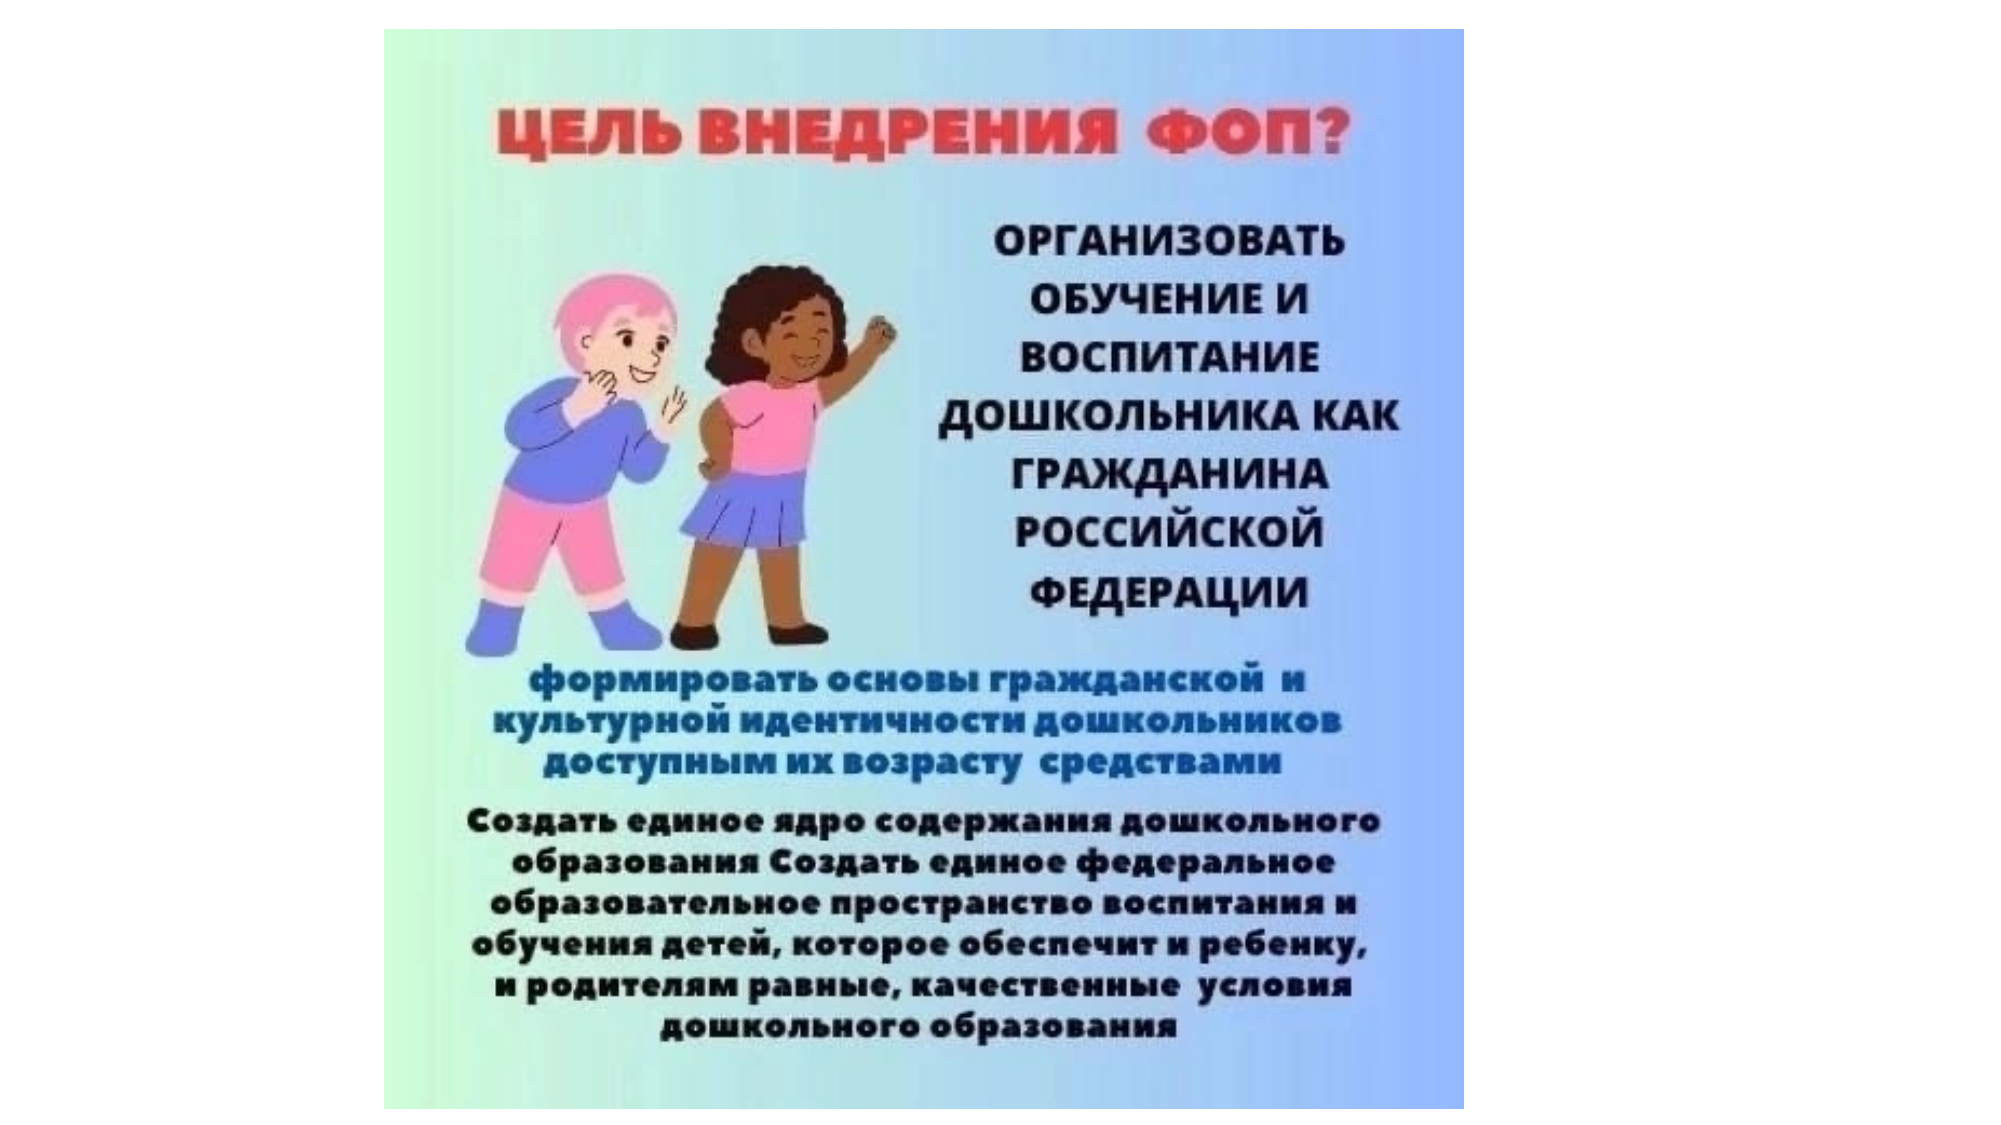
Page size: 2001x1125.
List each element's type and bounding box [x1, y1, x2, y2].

list [384, 29, 1464, 1109]
